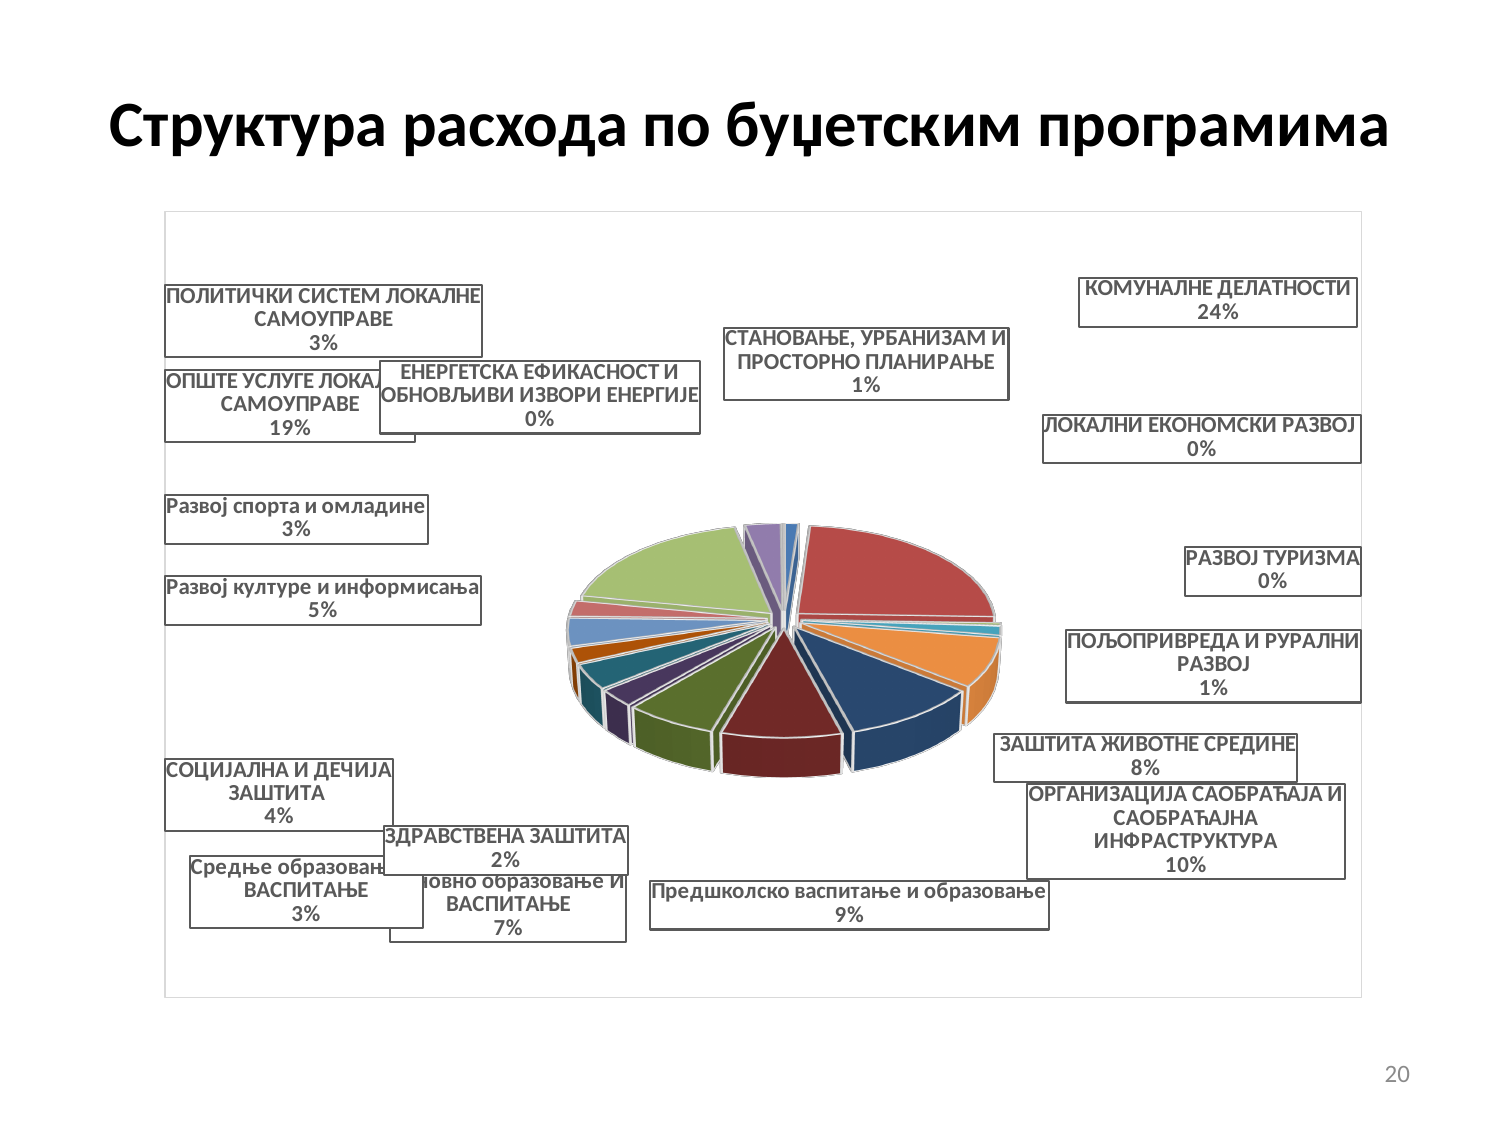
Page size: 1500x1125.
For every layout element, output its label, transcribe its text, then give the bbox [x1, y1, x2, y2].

slide_number 20 [1074, 1042, 1425, 1103]
title Структура расхода по буџетским програмима [75, 45, 1425, 197]
chart [163, 210, 1363, 999]
